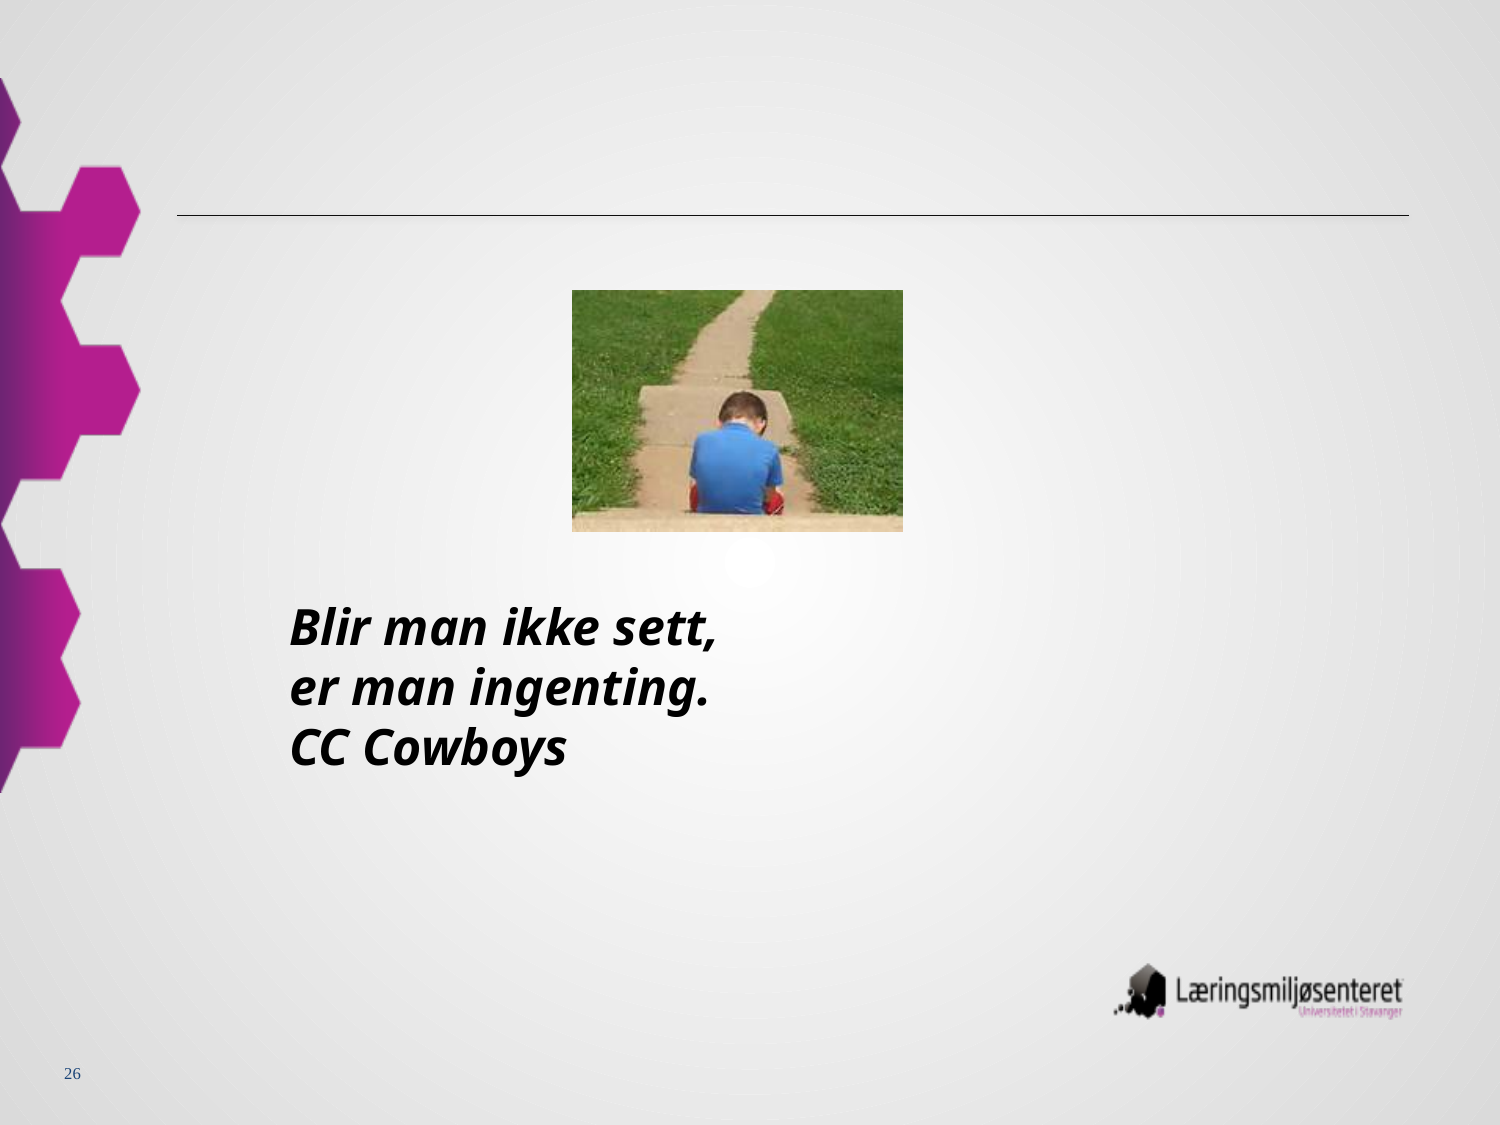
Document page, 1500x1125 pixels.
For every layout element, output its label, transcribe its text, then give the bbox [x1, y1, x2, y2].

picture [572, 290, 903, 532]
title Blir man ikke sett, er man ingenting. CC Cowboys [289, 45, 1425, 776]
picture [1111, 960, 1409, 1022]
picture [0, 78, 200, 793]
